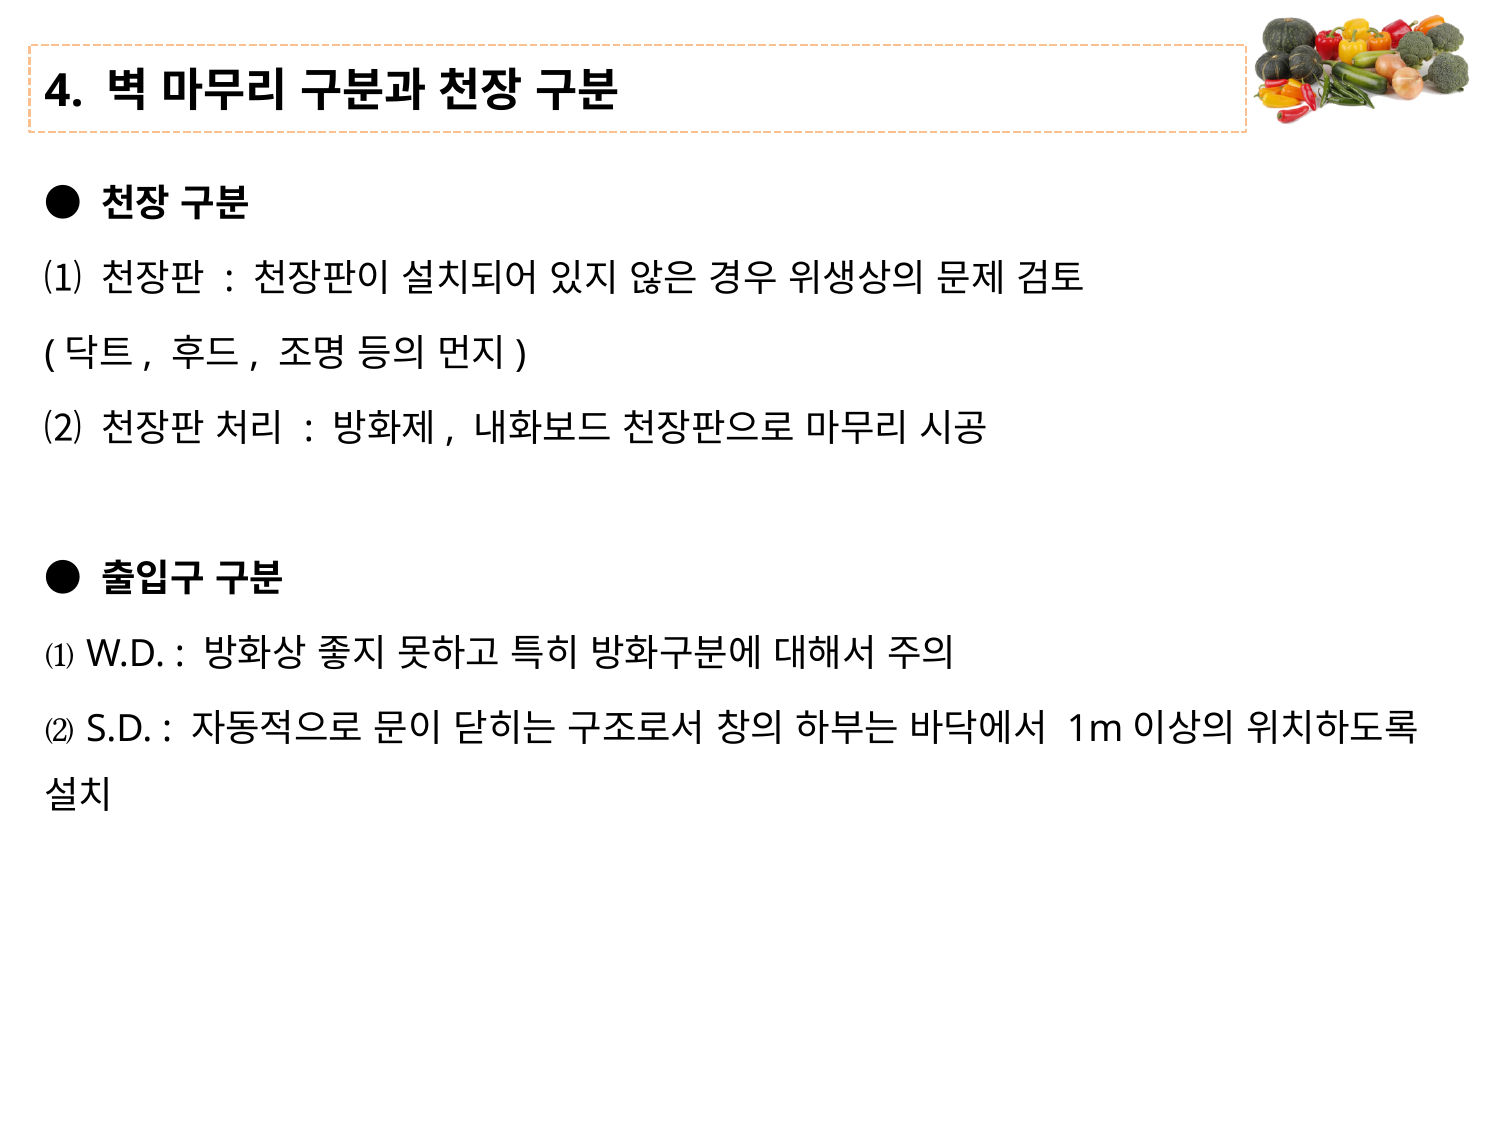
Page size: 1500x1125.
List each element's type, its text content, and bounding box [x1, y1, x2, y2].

list ● 천장 구분 ⑴ 천장판 : 천장판이 설치되어 있지 않은 경우 위생상의 문제 검토 (닥트, 후드, 조명 등의 먼지) ⑵ 천장판 처리 : 방화제, 내화보드 천장판으로 마무리 시공 ● 출입구 구분 ⑴ W.D. : 방화상 좋지 못하고 특히 방화구분에 대해서 주의 ⑵ S.D. : 자동적으로 문이 닫히는 구조로서 창의 하부는 바닥에서 1m이상의 위치하도록 설치 [29, 149, 1447, 1106]
title 4. 벽 마무리 구분과 천장 구분 [28, 44, 1247, 133]
picture [1222, 0, 1500, 132]
